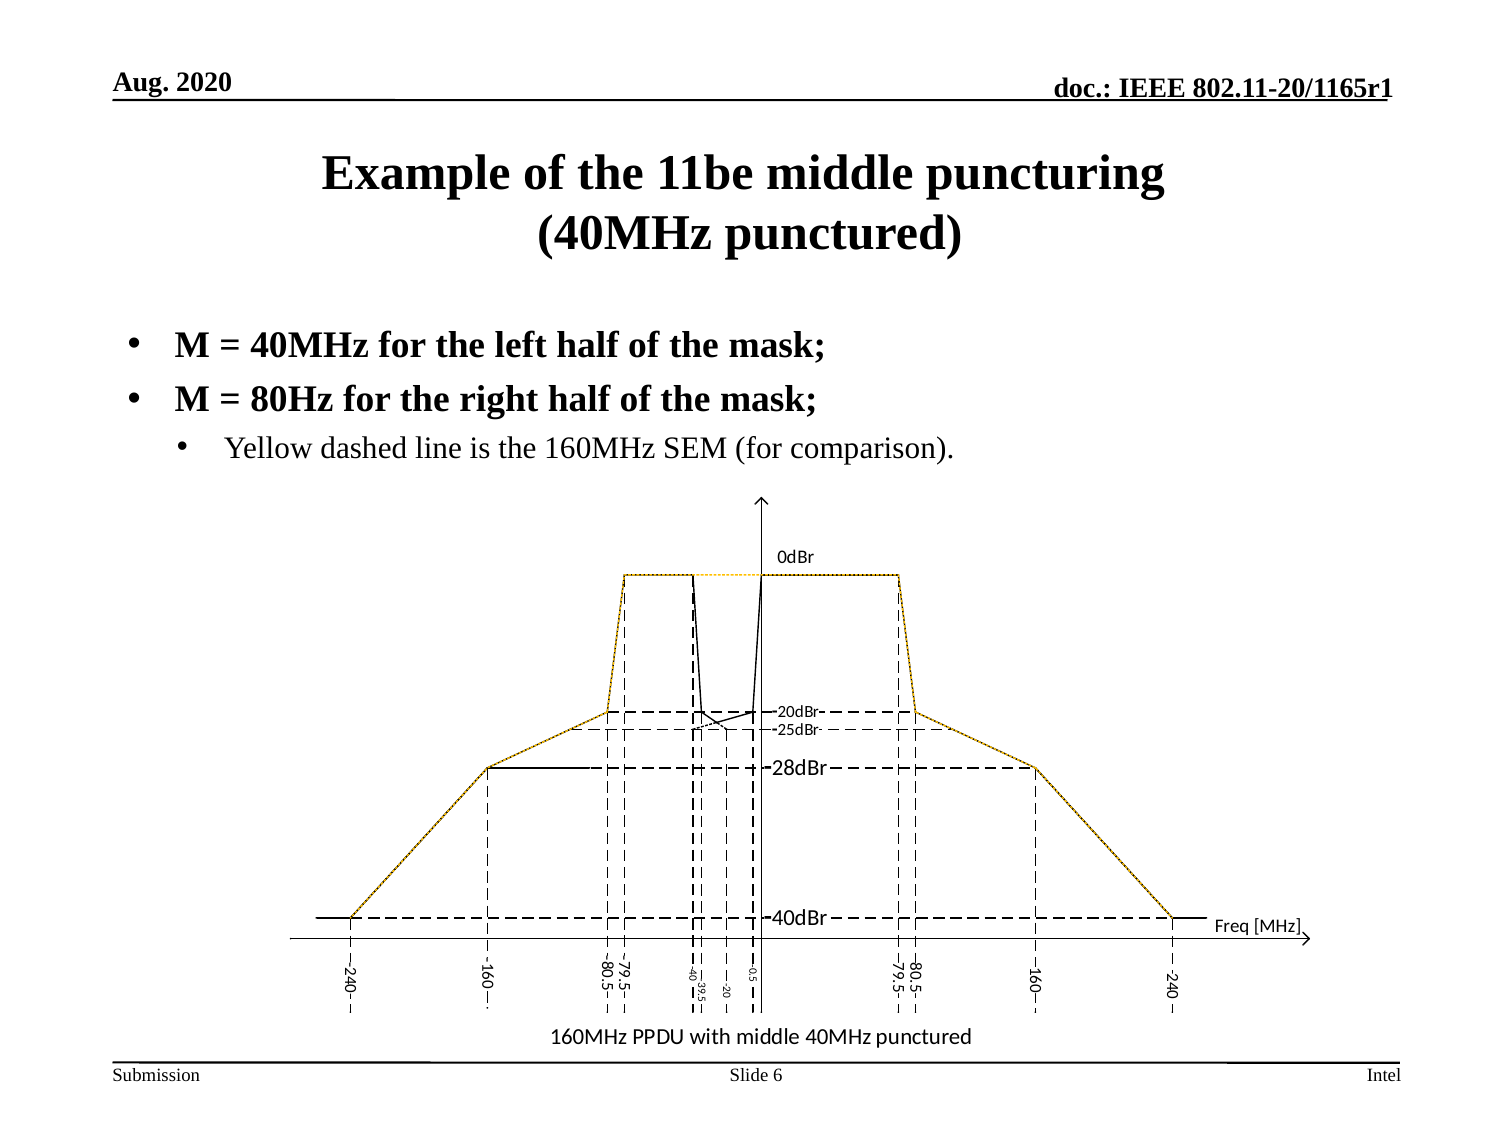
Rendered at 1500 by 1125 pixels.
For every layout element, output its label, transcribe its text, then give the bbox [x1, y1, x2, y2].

picture [287, 494, 1312, 1063]
title Example of the 11be middle puncturing (40MHz punctured) [112, 112, 1388, 288]
slide_number Slide 6 [712, 1071, 800, 1123]
footer Intel [878, 1061, 1402, 1093]
list M = 40MHz for the left half of the mask; M = 80Hz for the right half of the mask; Yellow dashed line is the 160MHz SEM (for comparison). [112, 312, 1388, 1000]
